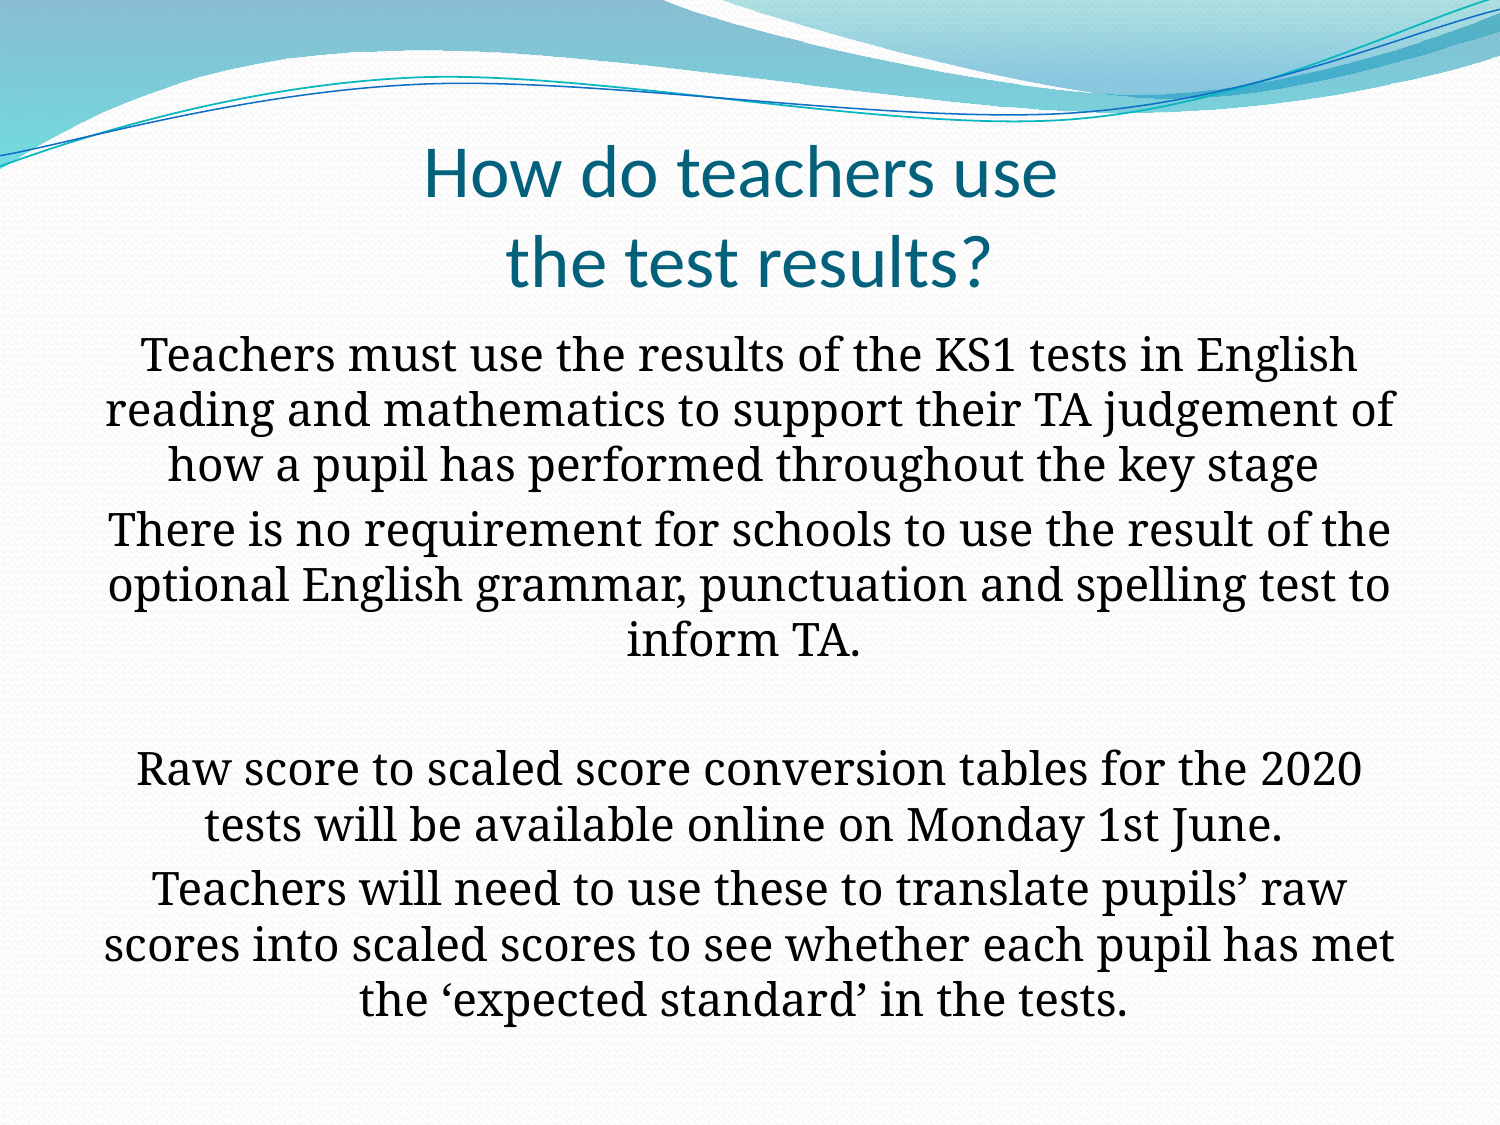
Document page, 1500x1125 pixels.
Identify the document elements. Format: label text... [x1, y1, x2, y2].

list Teachers must use the results of the KS1 tests in English reading and mathematics to support their TA judgement of how a pupil has performed throughout the key stage There is no requirement for schools to use the result of the optional English grammar, punctuation and spelling test to inform TA. Raw score to scaled score conversion tables for the 2020 tests will be available online on Monday 1st June. Teachers will need to use these to translate pupils’ raw scores into scaled scores to see whether each pupil has met the ‘expected standard’ in the tests. [75, 317, 1425, 1038]
title How do teachers use the test results? [75, 115, 1425, 303]
